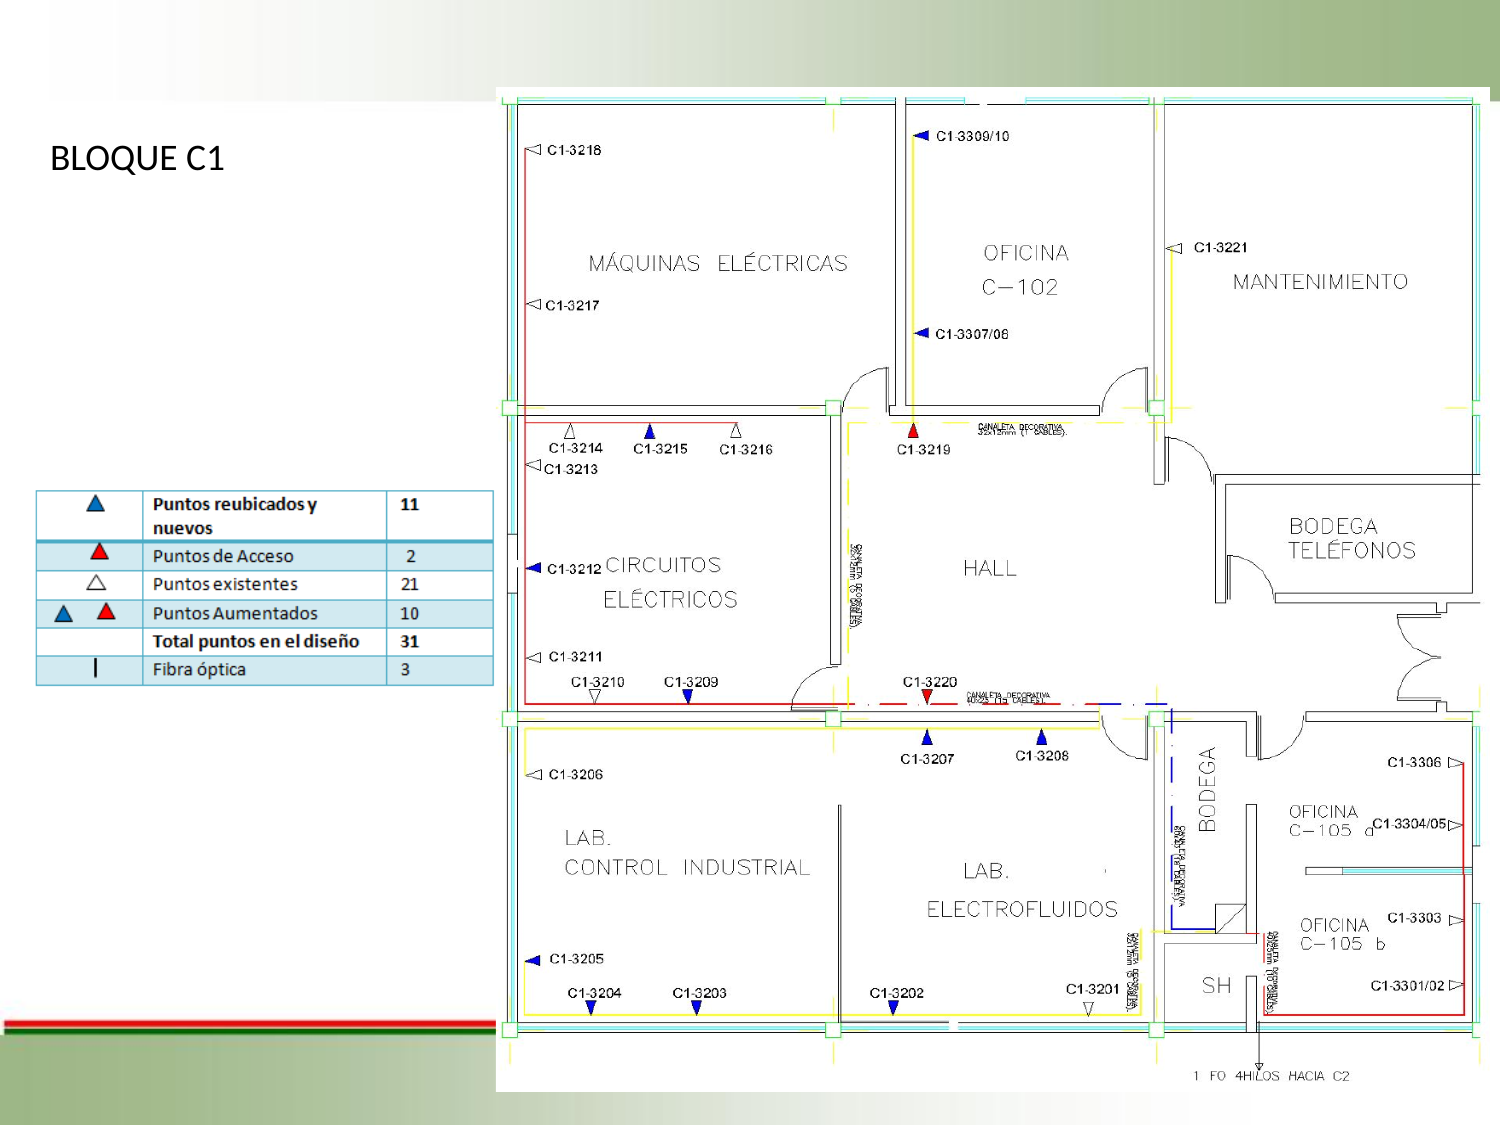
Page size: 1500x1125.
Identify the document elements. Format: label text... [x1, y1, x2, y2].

picture [0, 0, 1500, 1125]
text_box BLOQUE C1 [35, 125, 337, 186]
